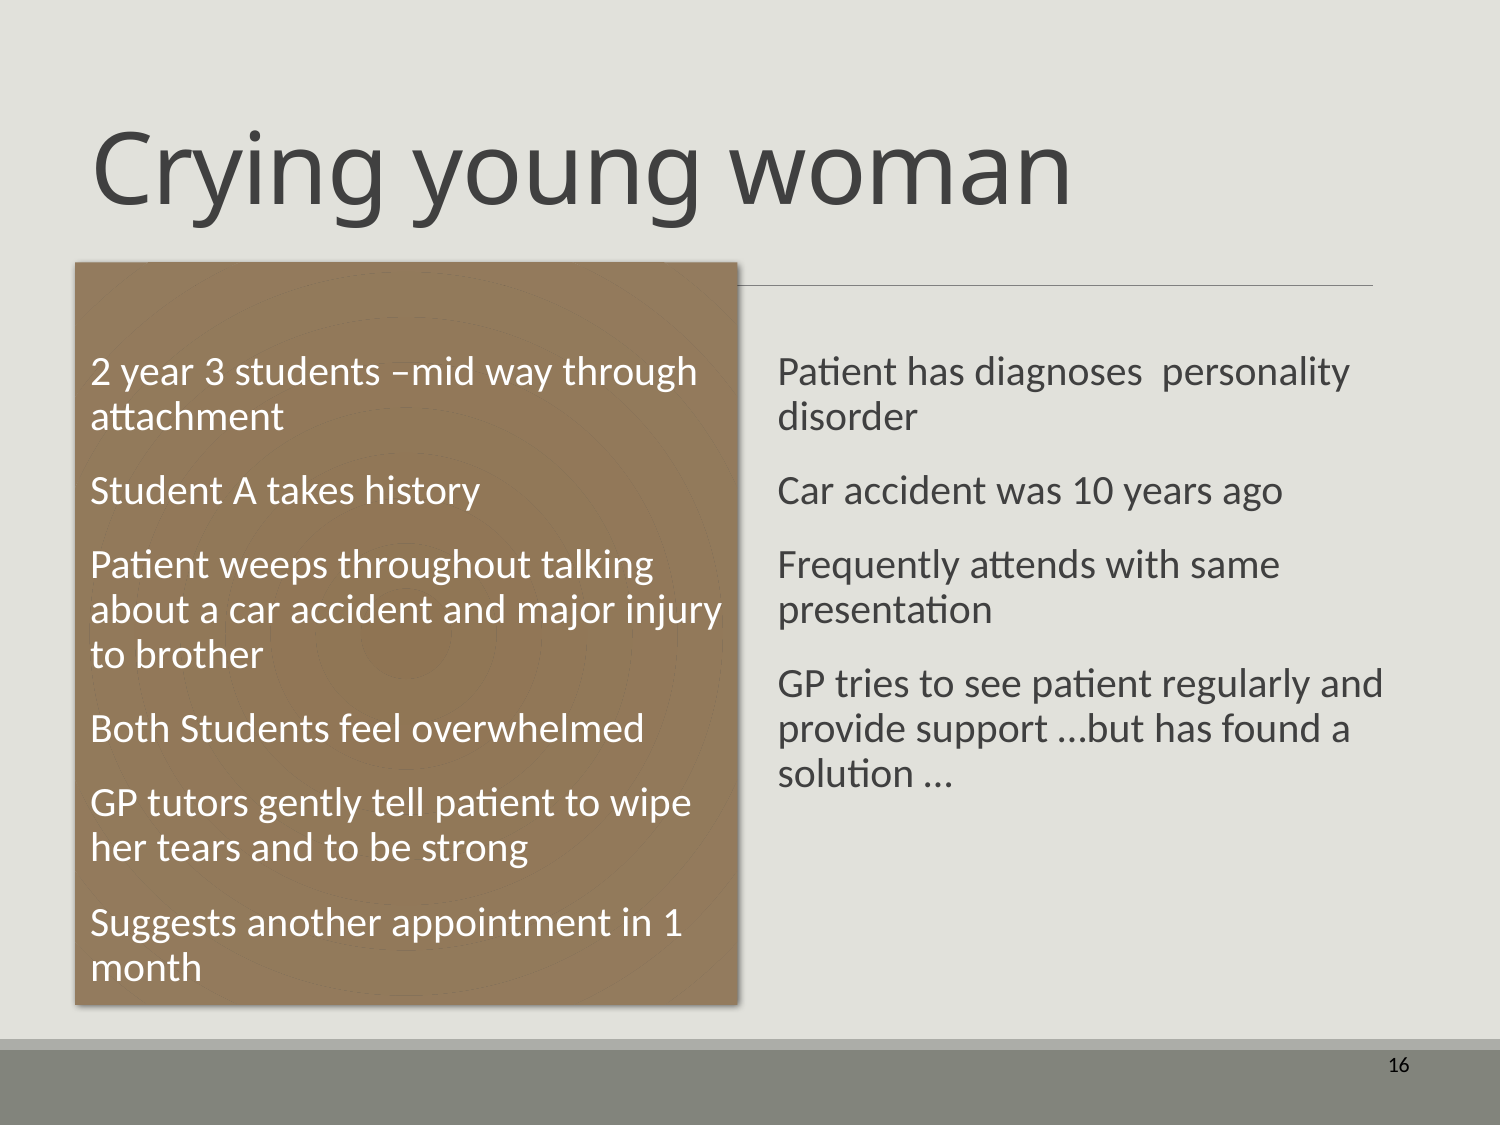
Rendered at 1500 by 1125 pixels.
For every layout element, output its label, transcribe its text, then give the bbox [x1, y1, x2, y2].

title Crying young woman [75, 45, 1425, 233]
list 2 year 3 students –mid way through attachment Student A takes history Patient weeps throughout talking about a car accident and major injury to brother Both Students feel overwhelmed GP tutors gently tell patient to wipe her tears and to be strong Suggests another appointment in 1 month [75, 262, 738, 1005]
list Patient has diagnoses personality disorder Car accident was 10 years ago Frequently attends with same presentation GP tries to see patient regularly and provide support …but has found a solution … [762, 262, 1425, 1005]
slide_number 16 [1074, 1024, 1425, 1103]
